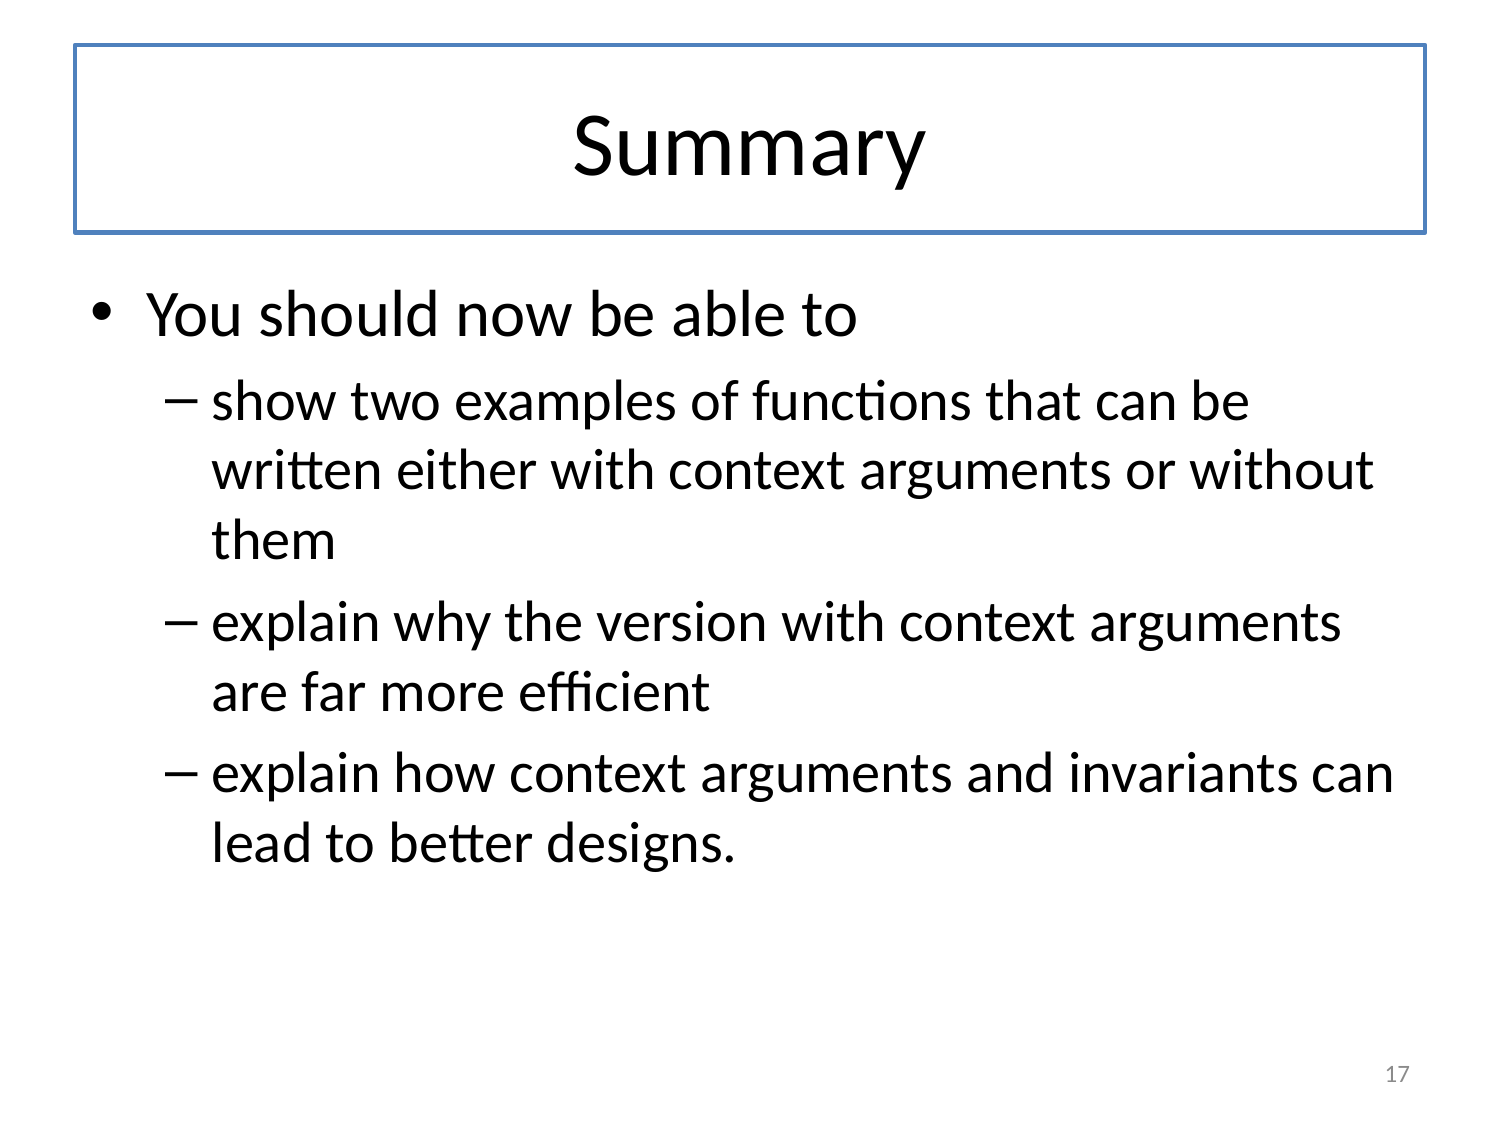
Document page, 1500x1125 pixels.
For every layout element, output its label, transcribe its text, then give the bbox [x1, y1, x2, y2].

list You should now be able to show two examples of functions that can be written either with context arguments or without them explain why the version with context arguments are far more efficient explain how context arguments and invariants can lead to better designs. [75, 262, 1425, 1005]
slide_number 17 [1074, 1042, 1425, 1103]
title Summary [73, 43, 1427, 235]
